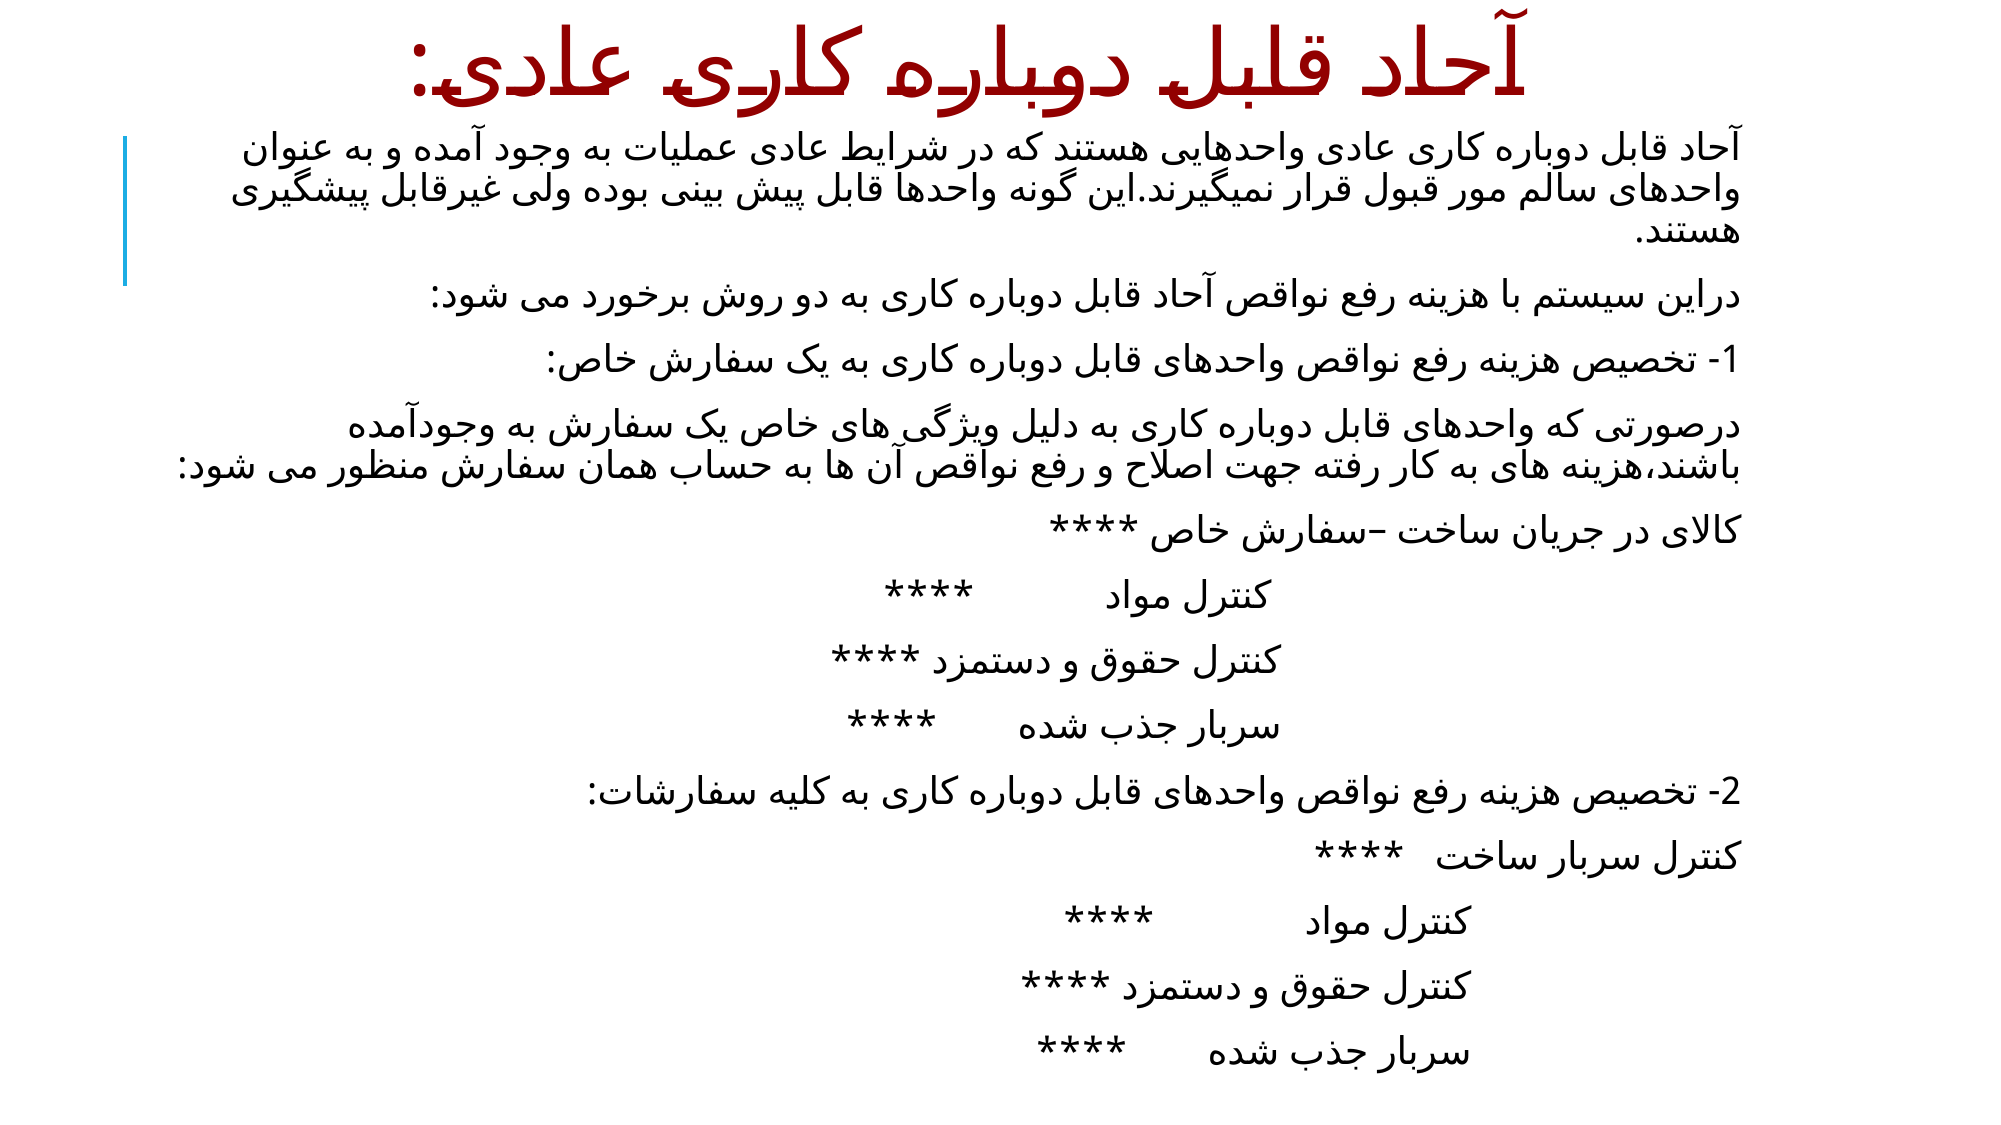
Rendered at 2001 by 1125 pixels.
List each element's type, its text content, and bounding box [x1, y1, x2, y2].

title آحاد قابل دوباره کاری عادی: [168, 16, 1763, 120]
list آحاد قابل دوباره کاری عادی واحدهایی هستند که در شرایط عادی عملیات به وجود آمده و به عنوان واحدهای سالم مور قبول قرار نمیگیرند.این گونه واحدها قابل پیش بینی بوده ولی غیرقابل پیشگیری هستند. دراین سیستم با هزینه رفع نواقص آحاد قابل دوباره کاری به دو روش برخورد می شود: 1- تخصیص هزینه رفع نواقص واحدهای قابل دوباره کاری به یک سفارش خاص: درصورتی که واحدهای قابل دوباره کاری به دلیل ویژگی های خاص یک سفارش به وجودآمده باشند،هزینه های به کار رفته جهت اصلاح و رفع نواقص آن ها به حساب همان سفارش منظور می شود: کالای در جریان ساخت –سفارش خاص **** کنترل مواد **** کنترل حقوق و دستمزد **** سربار جذب شده **** 2- تخصیص هزینه رفع نواقص واحدهای قابل دوباره کاری به کلیه سفارشات: کنترل سربار ساخت **** کنترل مواد **** کنترل حقوق و دستمزد **** سربار جذب شده **** [168, 120, 1763, 1125]
